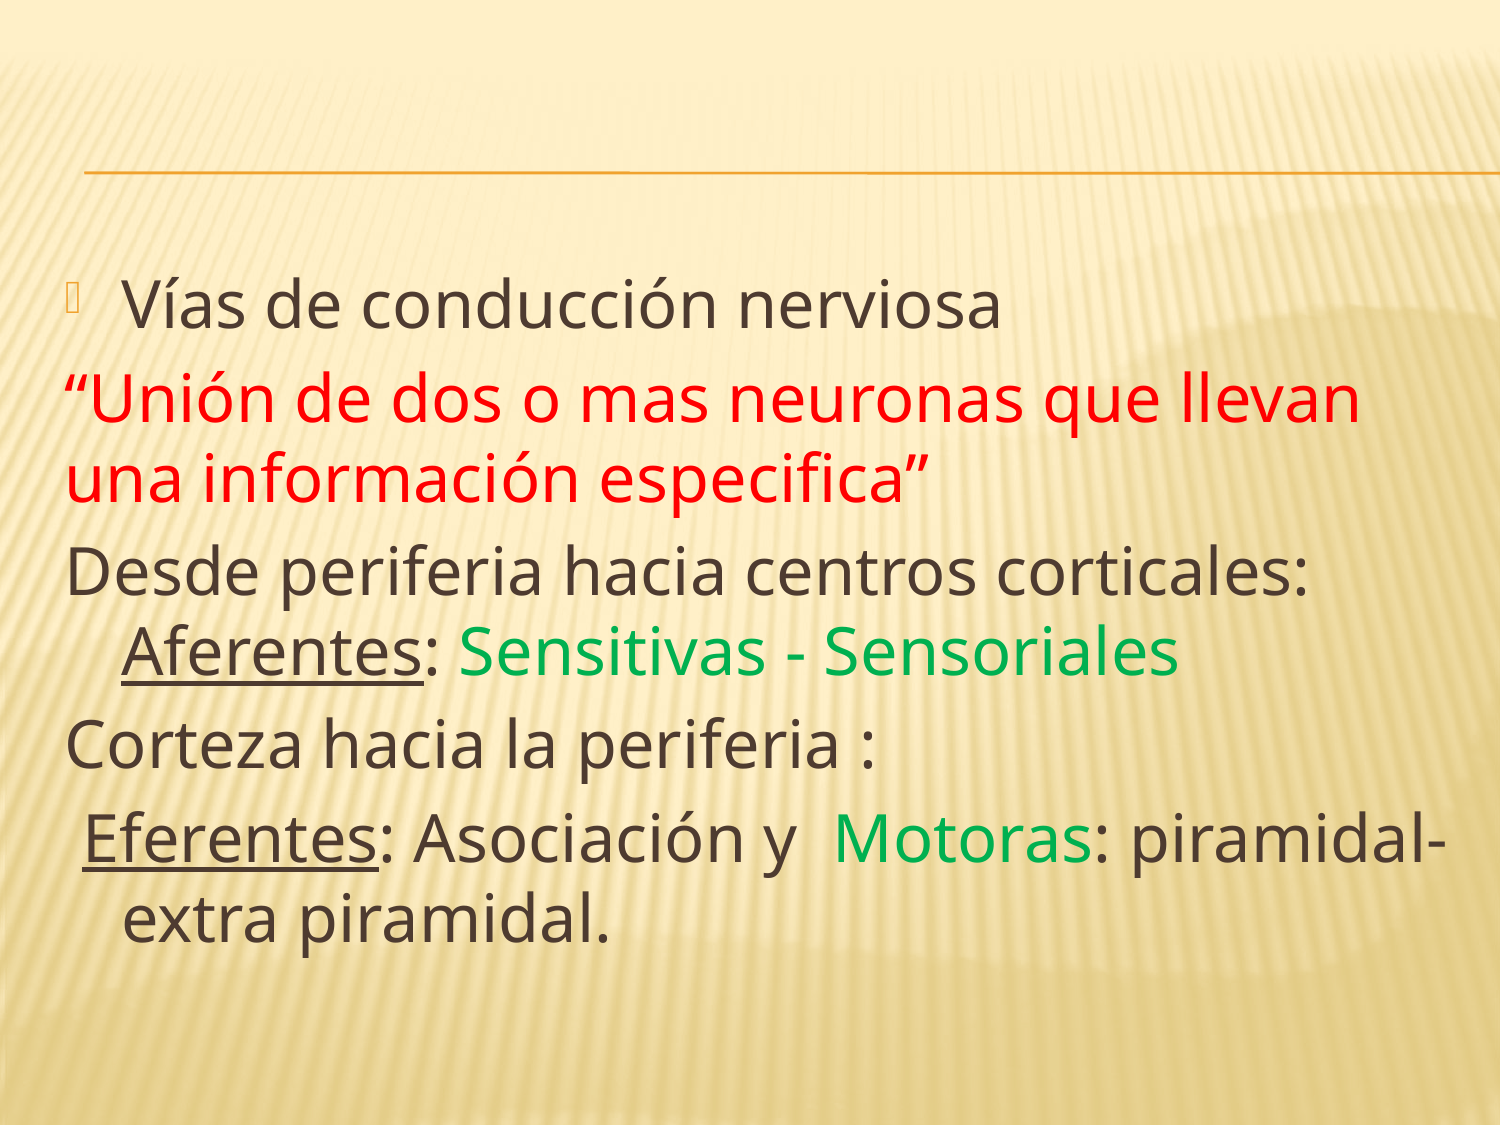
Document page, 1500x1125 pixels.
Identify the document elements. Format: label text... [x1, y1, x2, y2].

list Vías de conducción nerviosa “Unión de dos o mas neuronas que llevan una información especifica” Desde periferia hacia centros corticales: Aferentes: Sensitivas - Sensoriales Corteza hacia la periferia : Eferentes: Asociación y Motoras: piramidal- extra piramidal. [50, 254, 1475, 998]
